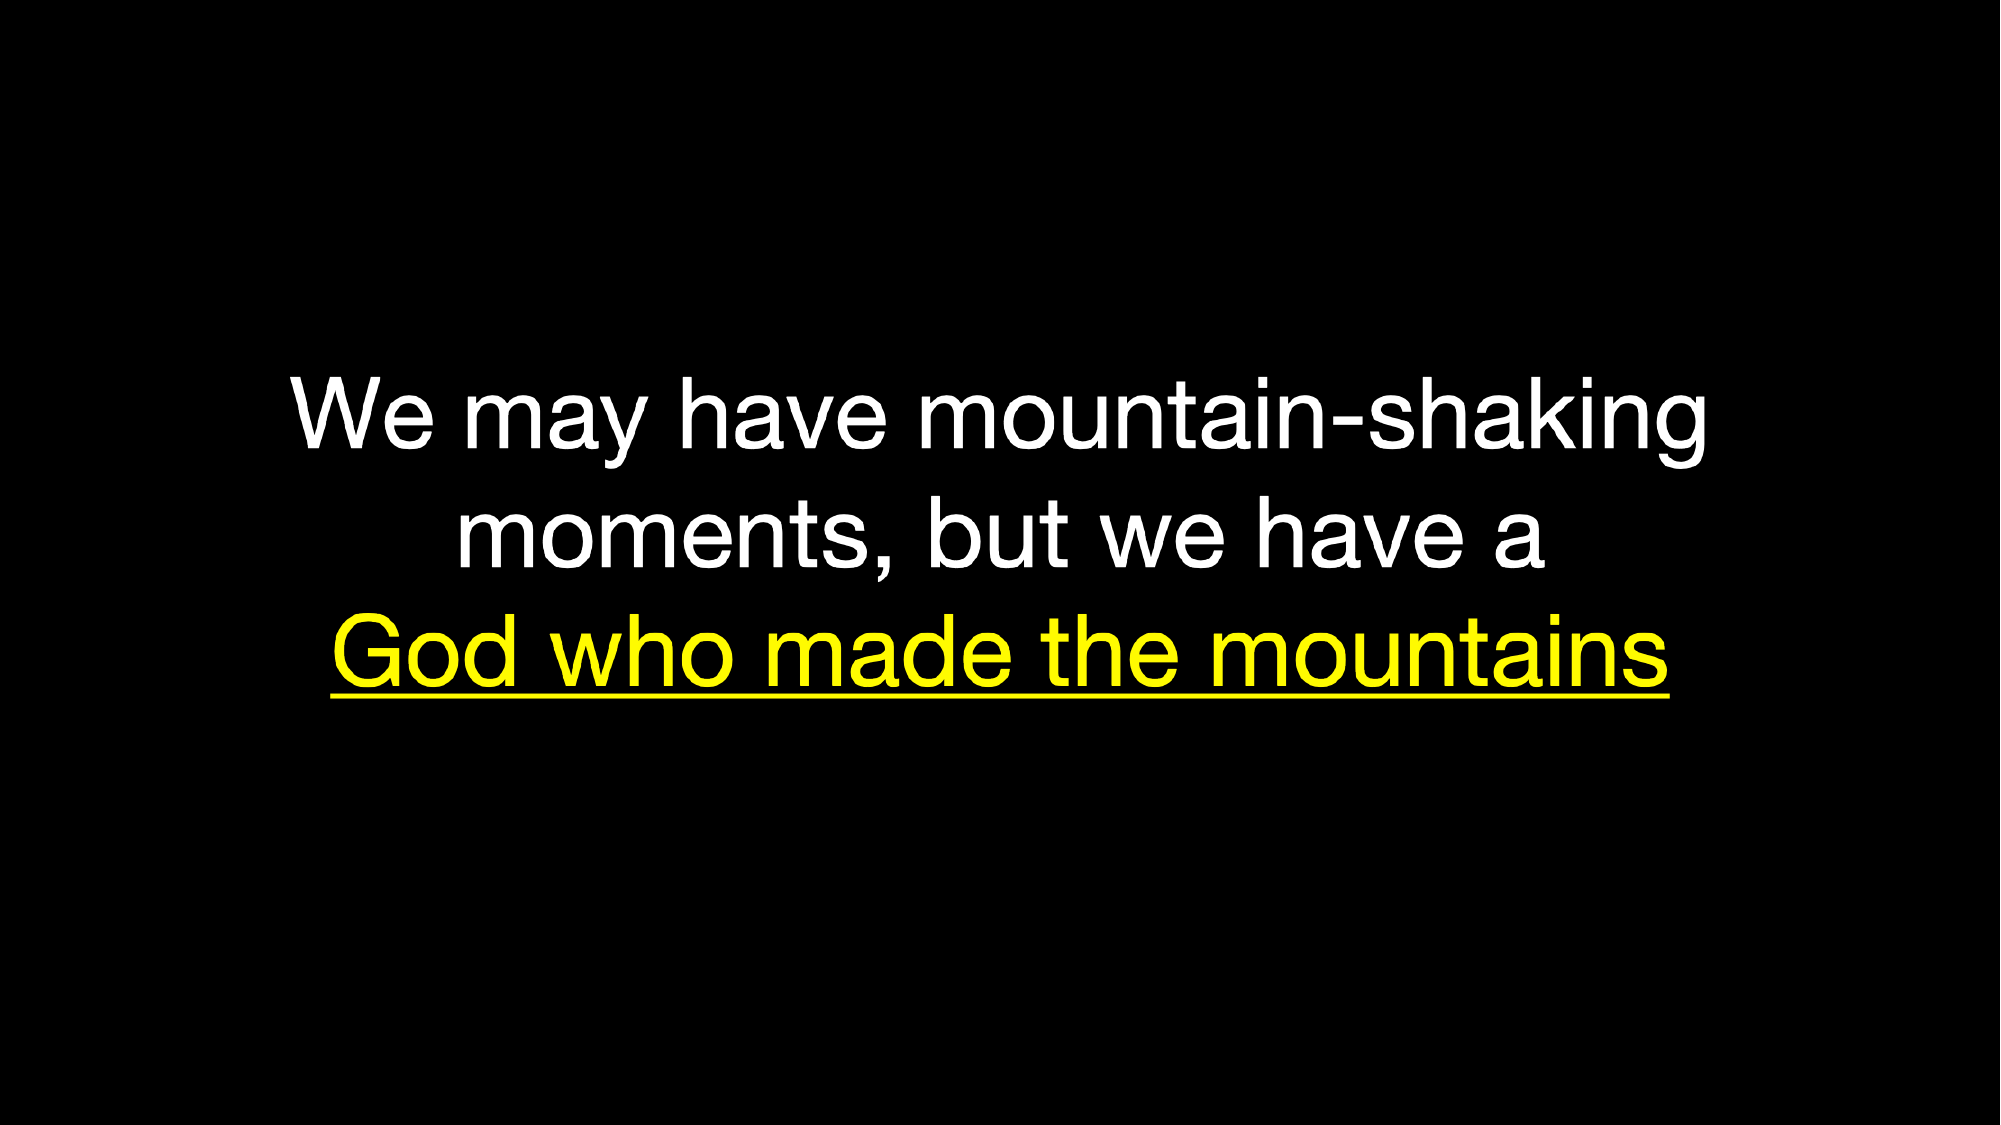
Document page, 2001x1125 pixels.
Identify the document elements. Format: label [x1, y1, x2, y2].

picture [135, 44, 1865, 1018]
